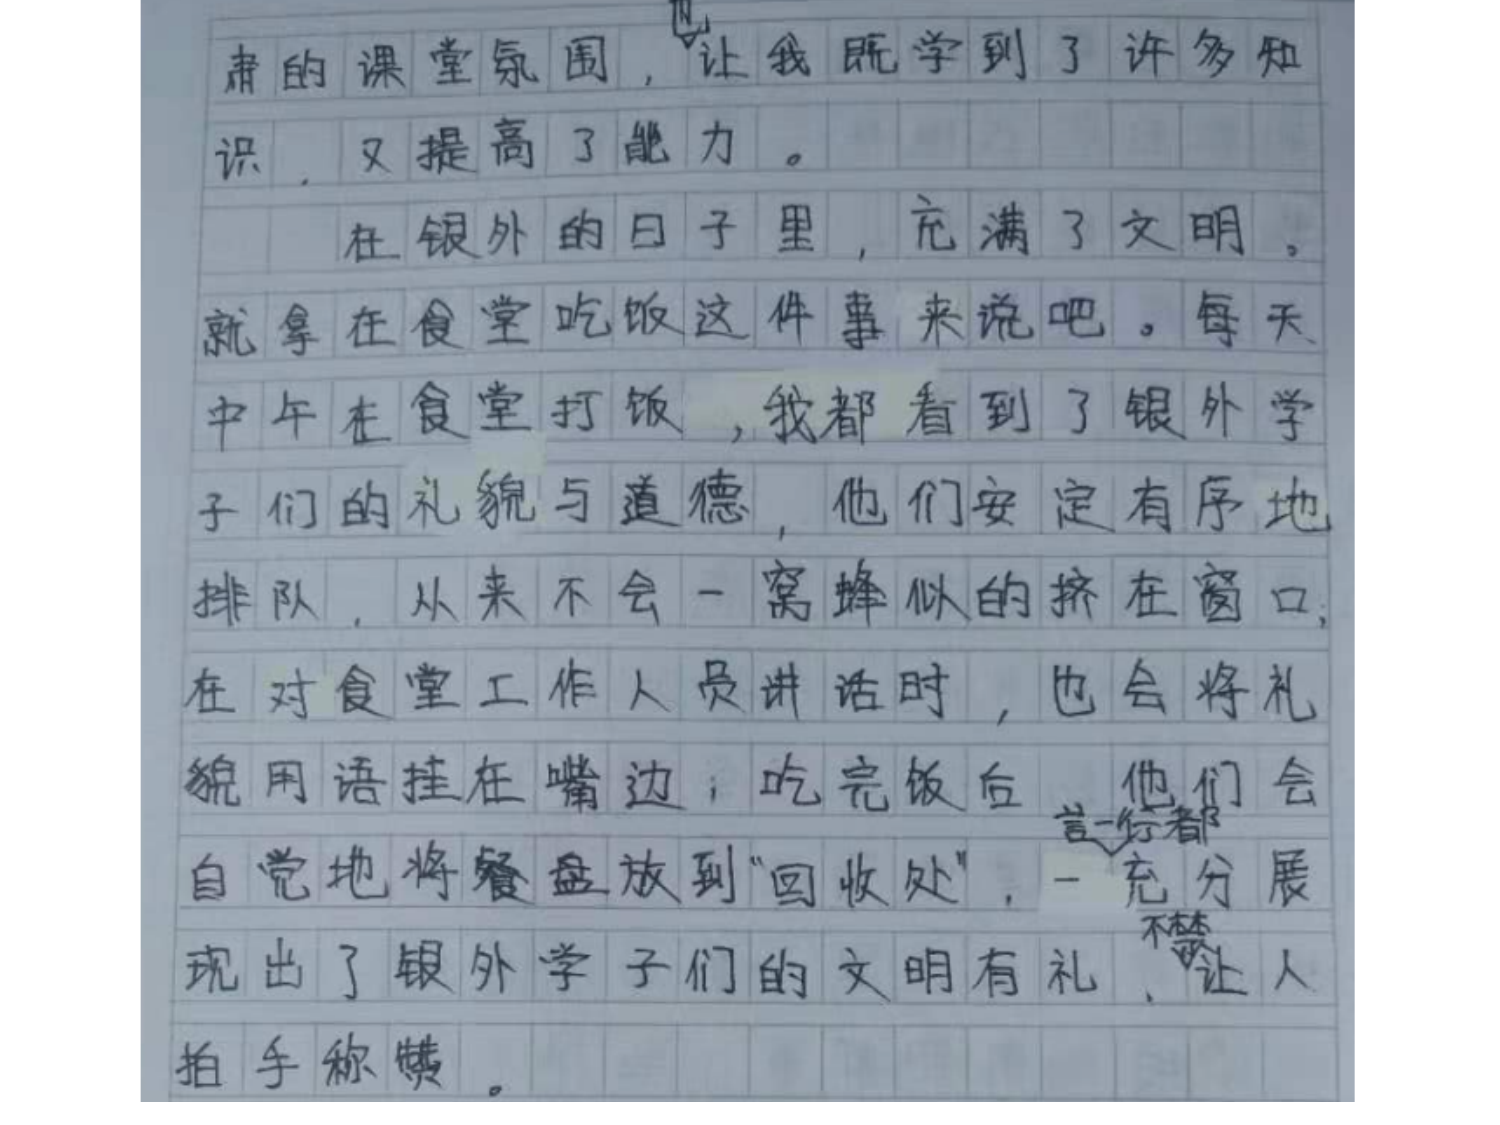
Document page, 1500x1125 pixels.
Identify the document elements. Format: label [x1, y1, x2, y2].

picture [140, 0, 1355, 1125]
